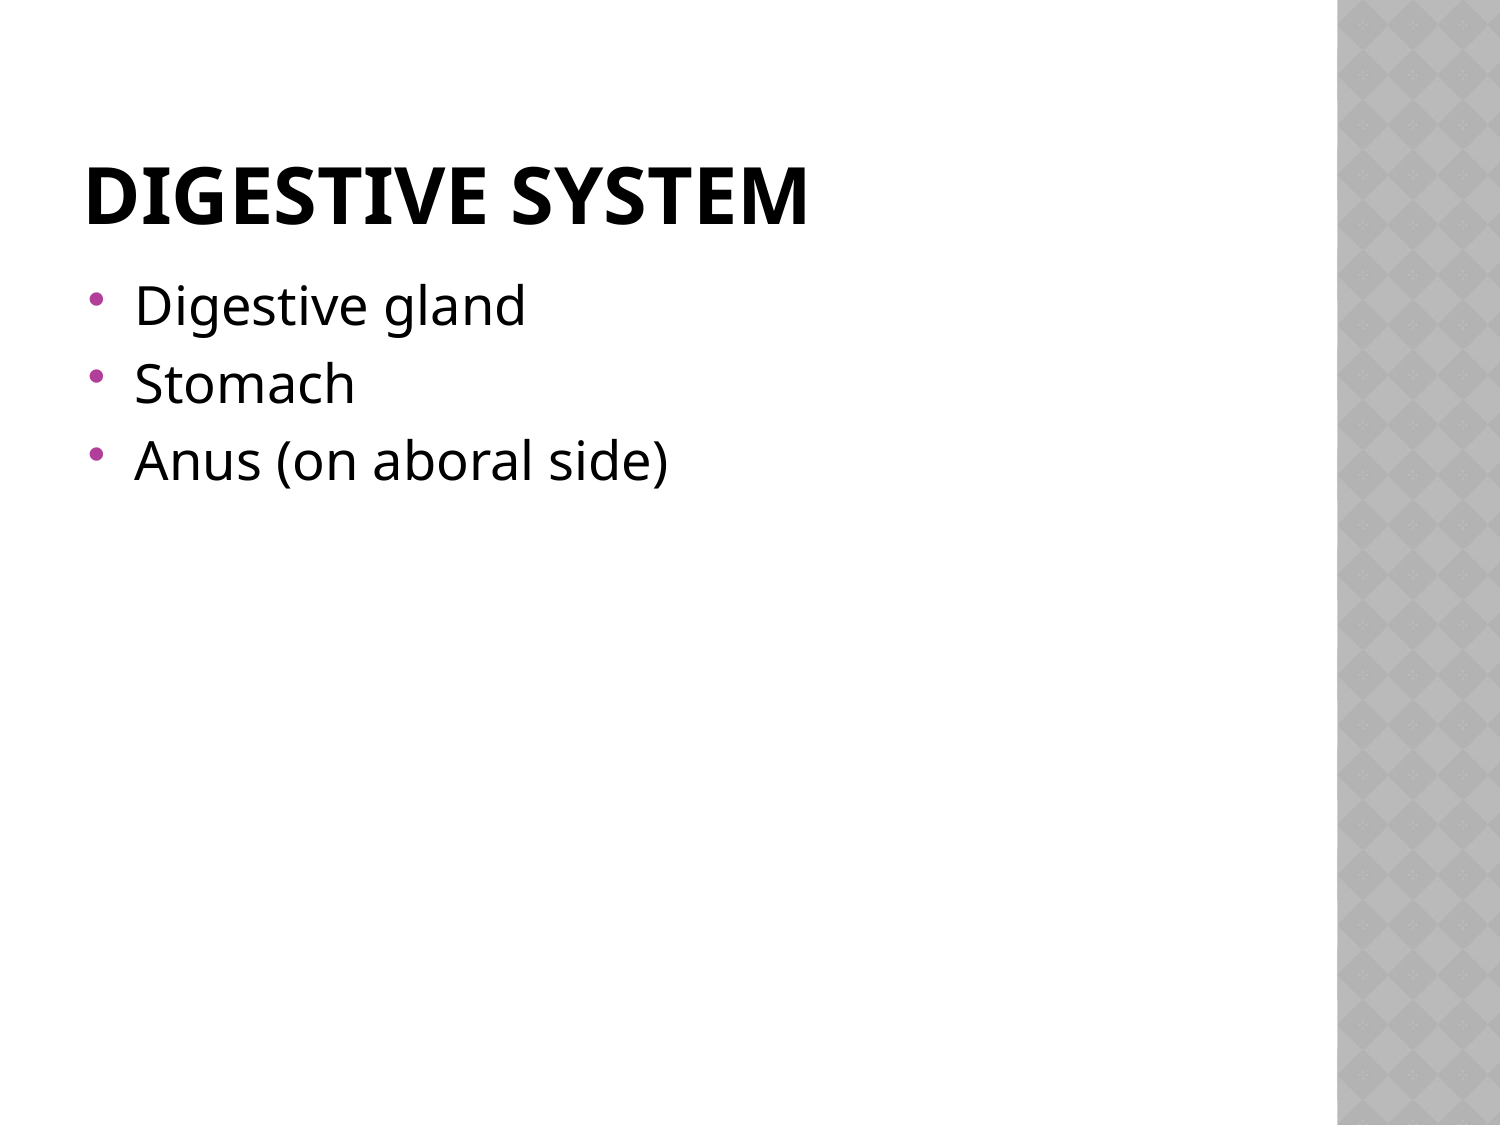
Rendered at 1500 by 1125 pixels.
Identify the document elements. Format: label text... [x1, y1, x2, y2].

list Digestive gland Stomach Anus (on aboral side) [75, 264, 1263, 1059]
title Digestive system [75, 52, 1263, 240]
